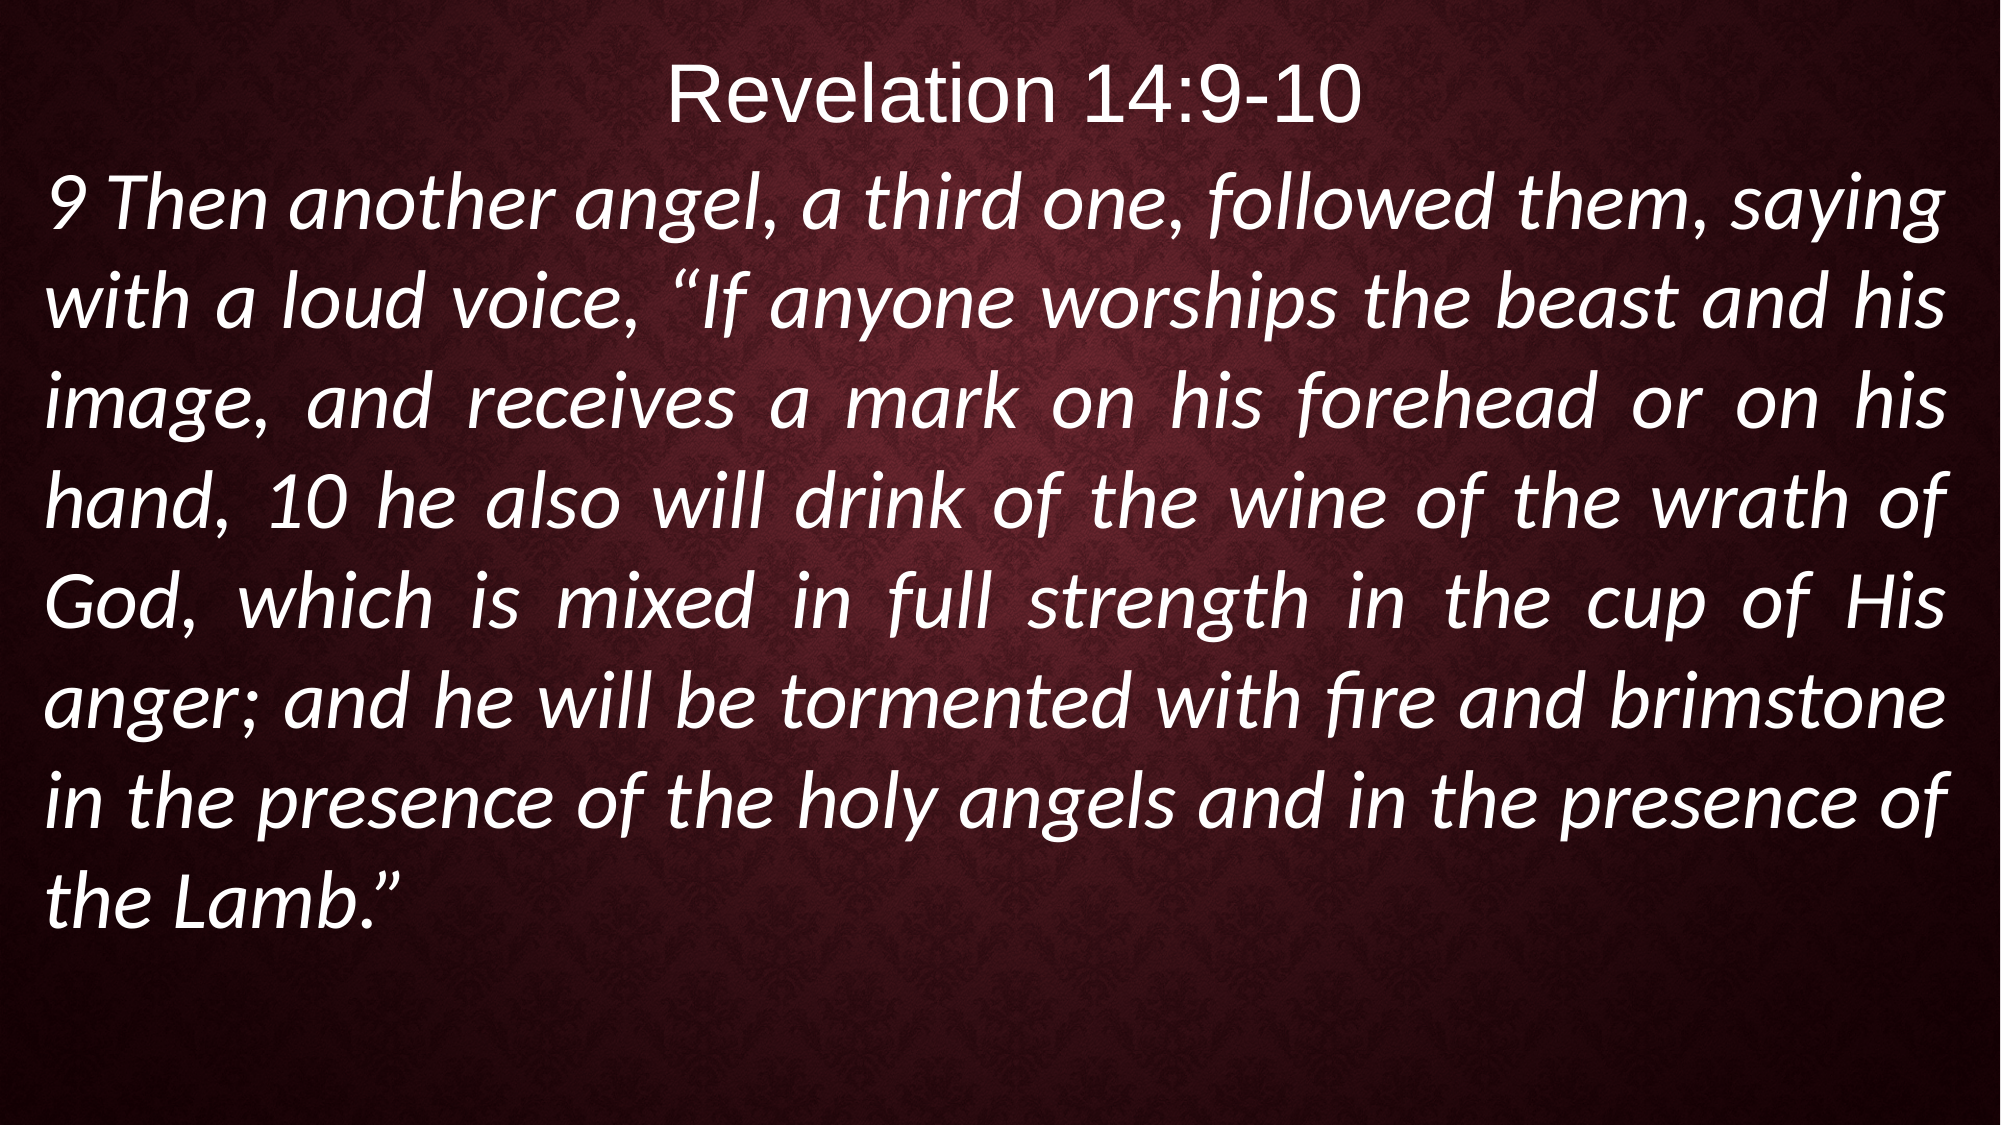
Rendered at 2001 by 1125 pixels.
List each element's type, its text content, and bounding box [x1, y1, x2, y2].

text_box Revelation 14:9-10 [55, 31, 1974, 146]
text_box 9 Then another angel, a third one, followed them, saying with a loud voice, “If anyone worships the beast and his image, and receives a mark on his forehead or on his hand, 10 he also will drink of the wine of the wrath of God, which is mixed in full strength in the cup of His anger; and he will be tormented with fire and brimstone in the presence of the holy angels and in the presence of the Lamb.” [28, 138, 1965, 953]
